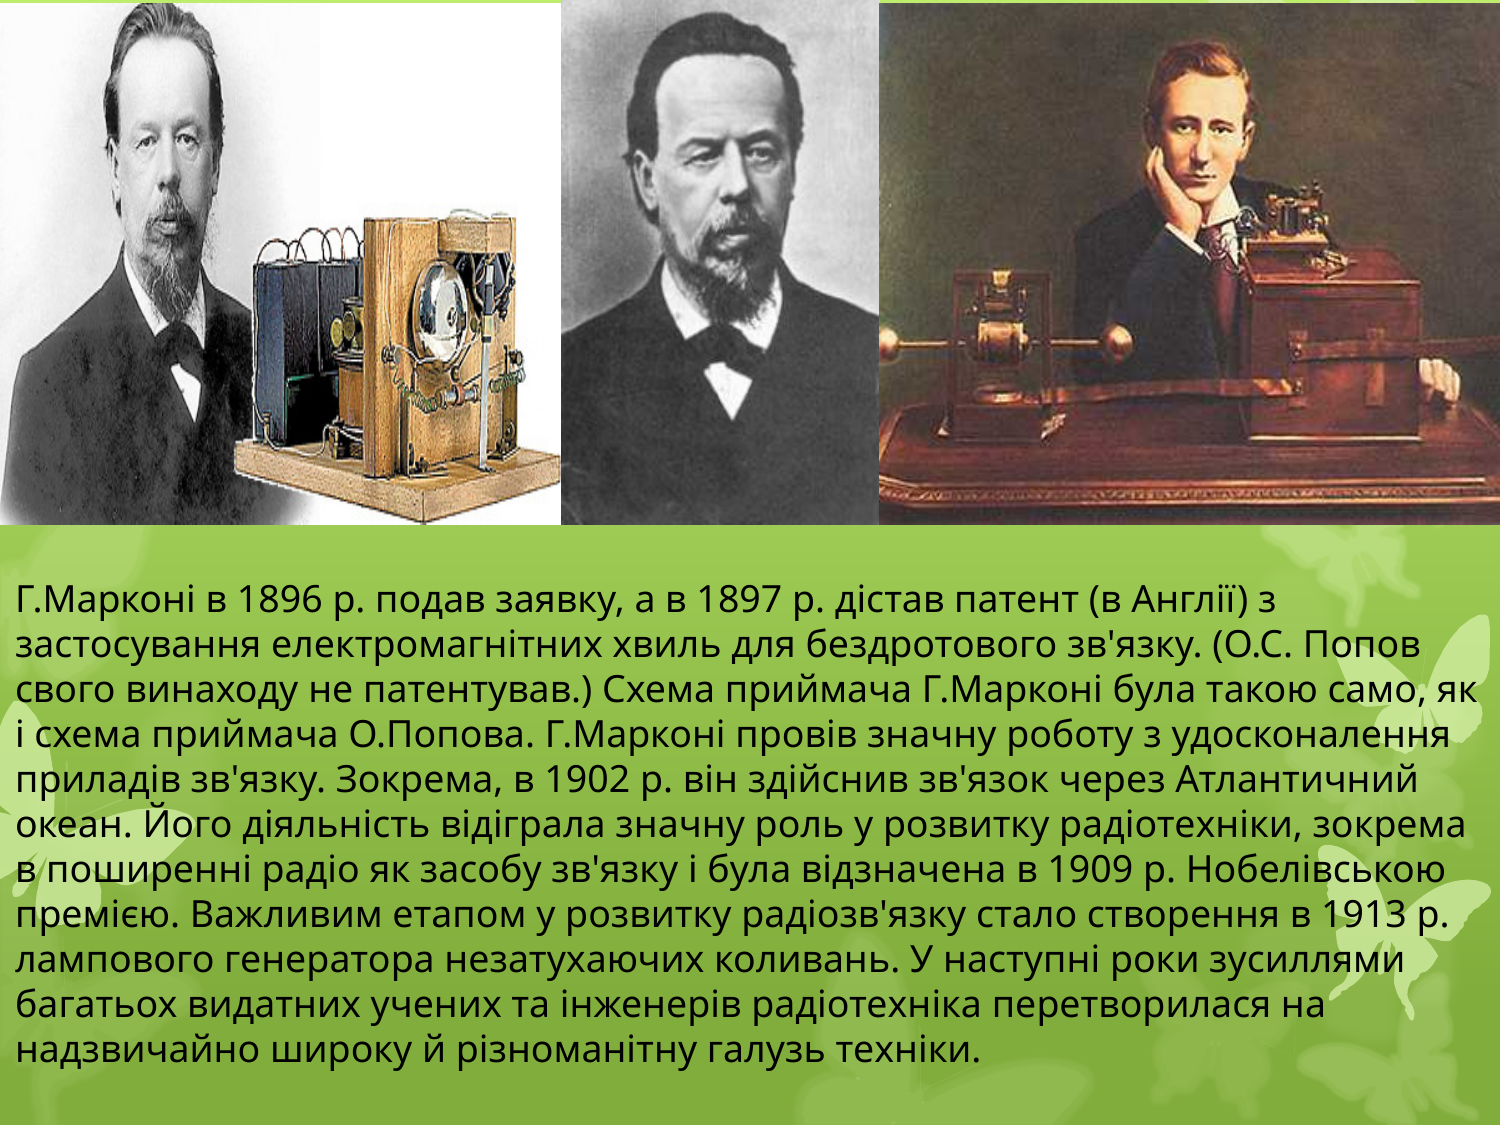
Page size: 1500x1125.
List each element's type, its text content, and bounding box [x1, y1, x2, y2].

picture [0, 0, 1500, 525]
list Г.Марконі в 1896 р. подав заявку, а в 1897 р. дістав патент (в Англії) з застосування електромагнітних хвиль для бездротового зв'язку. (О.С. Попов свого винаходу не патентував.) Схема приймача Г.Марконі була такою само, як і схема приймача О.Попова. Г.Марконі провів значну роботу з удосконалення приладів зв'язку. Зокрема, в 1902 р. він здійснив зв'язок через Атлантичний океан. Його діяльність відіграла значну роль у розвитку радіотехніки, зокрема в поширенні радіо як засобу зв'язку і була відзначена в 1909 р. Нобелівською премією. Важливим етапом у розвитку радіозв'язку стало створення в 1913 р. лампового генератора незатухаючих коливань. У наступні роки зусиллями багатьох видатних учених та інженерів радіотехніка перетворилася на надзвичайно широку й різноманітну галузь техніки. [0, 532, 1500, 1125]
